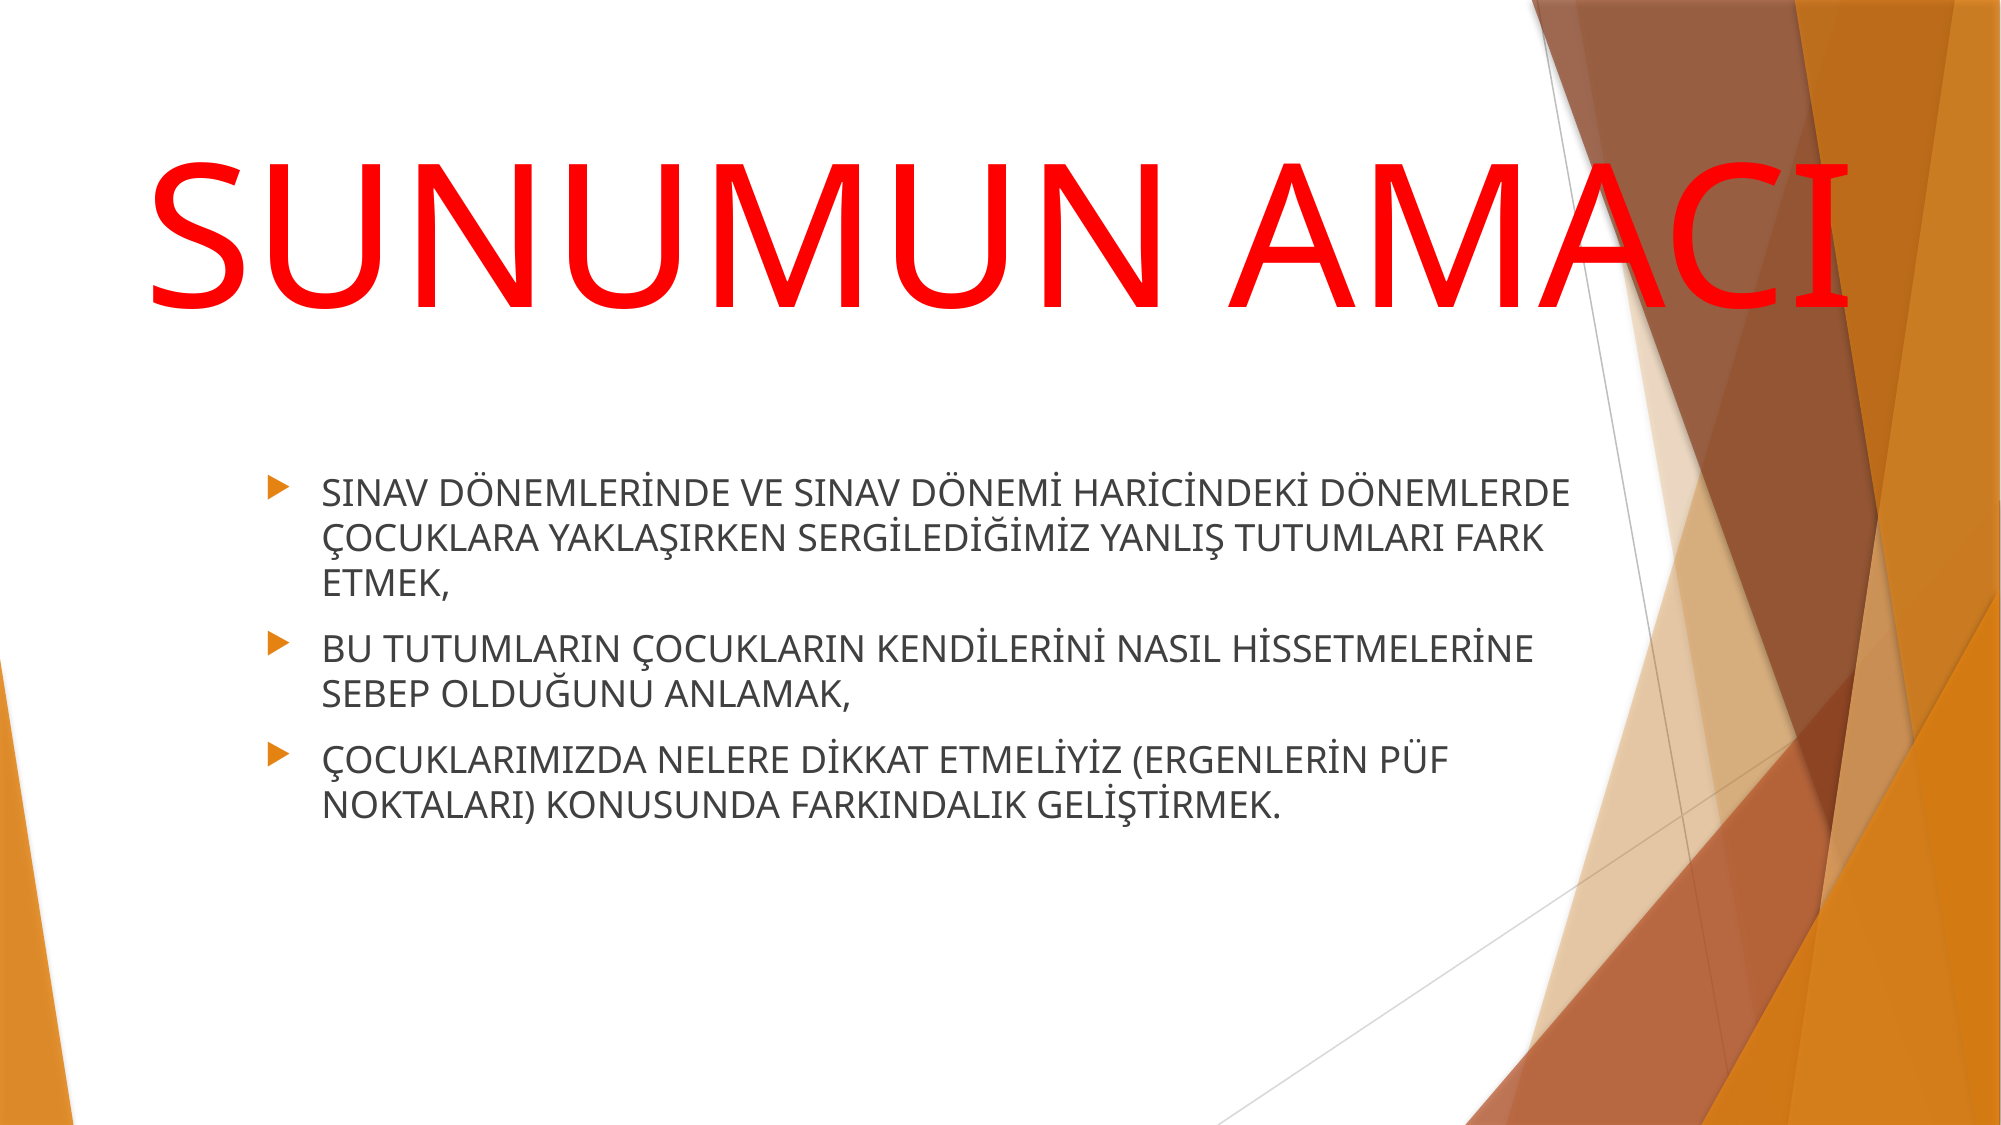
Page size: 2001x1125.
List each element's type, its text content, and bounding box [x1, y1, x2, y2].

title SUNUMUN AMACI [0, 99, 2000, 317]
list SINAV DÖNEMLERİNDE VE SINAV DÖNEMİ HARİCİNDEKİ DÖNEMLERDE ÇOCUKLARA YAKLAŞIRKEN SERGİLEDİĞİMİZ YANLIŞ TUTUMLARI FARK ETMEK, BU TUTUMLARIN ÇOCUKLARIN KENDİLERİNİ NASIL HİSSETMELERİNE SEBEP OLDUĞUNU ANLAMAK, ÇOCUKLARIMIZDA NELERE DİKKAT ETMELİYİZ (ERGENLERİN PÜF NOKTALARI) KONUSUNDA FARKINDALIK GELİŞTİRMEK. [250, 395, 1661, 1033]
